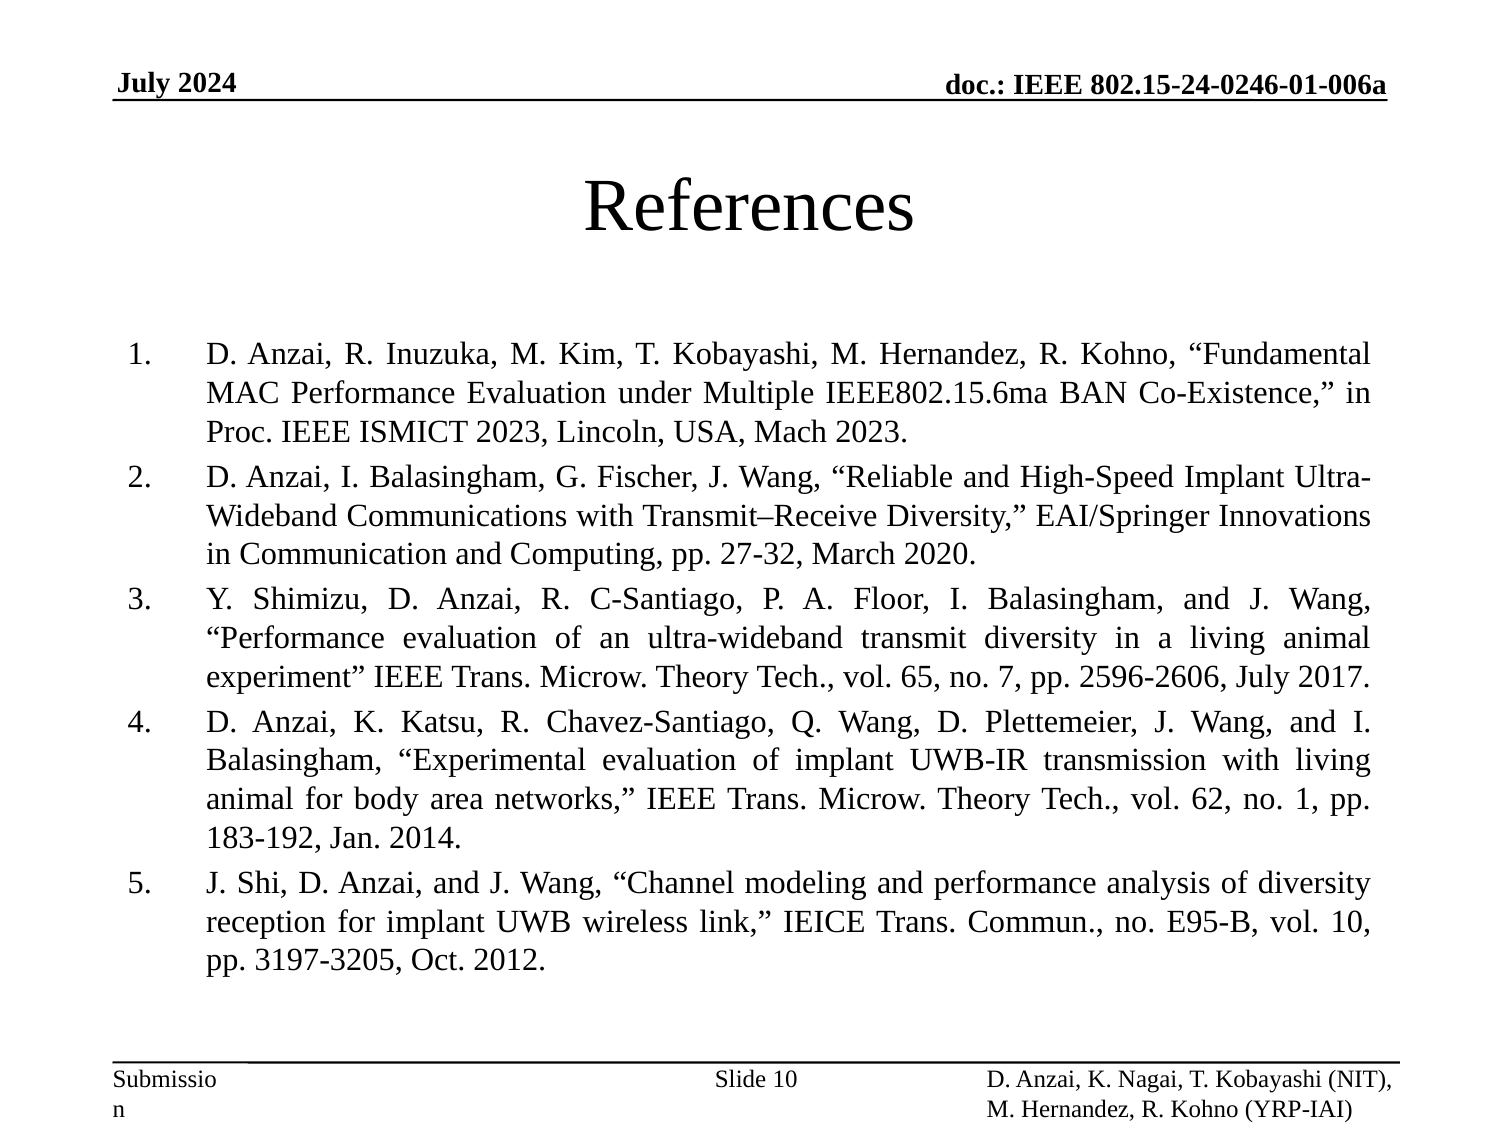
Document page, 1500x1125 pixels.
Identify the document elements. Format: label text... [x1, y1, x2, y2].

slide_number Slide 10 [712, 1062, 800, 1093]
list D. Anzai, R. Inuzuka, M. Kim, T. Kobayashi, M. Hernandez, R. Kohno, “Fundamental MAC Performance Evaluation under Multiple IEEE802.15.6ma BAN Co-Existence,” in Proc. IEEE ISMICT 2023, Lincoln, USA, Mach 2023. D. Anzai, I. Balasingham, G. Fischer, J. Wang, “Reliable and High-Speed Implant Ultra-Wideband Communications with Transmit–Receive Diversity,” EAI/Springer Innovations in Communication and Computing, pp. 27-32, March 2020. Y. Shimizu, D. Anzai, R. C-Santiago, P. A. Floor, I. Balasingham, and J. Wang, “Performance evaluation of an ultra-wideband transmit diversity in a living animal experiment” IEEE Trans. Microw. Theory Tech., vol. 65, no. 7, pp. 2596-2606, July 2017. D. Anzai, K. Katsu, R. Chavez-Santiago, Q. Wang, D. Plettemeier, J. Wang, and I. Balasingham, “Experimental evaluation of implant UWB-IR transmission with living animal for body area networks,” IEEE Trans. Microw. Theory Tech., vol. 62, no. 1, pp. 183-192, Jan. 2014. J. Shi, D. Anzai, and J. Wang, “Channel modeling and performance analysis of diversity reception for implant UWB wireless link,” IEICE Trans. Commun., no. E95-B, vol. 10, pp. 3197-3205, Oct. 2012. [112, 324, 1388, 1000]
title References [112, 112, 1388, 288]
